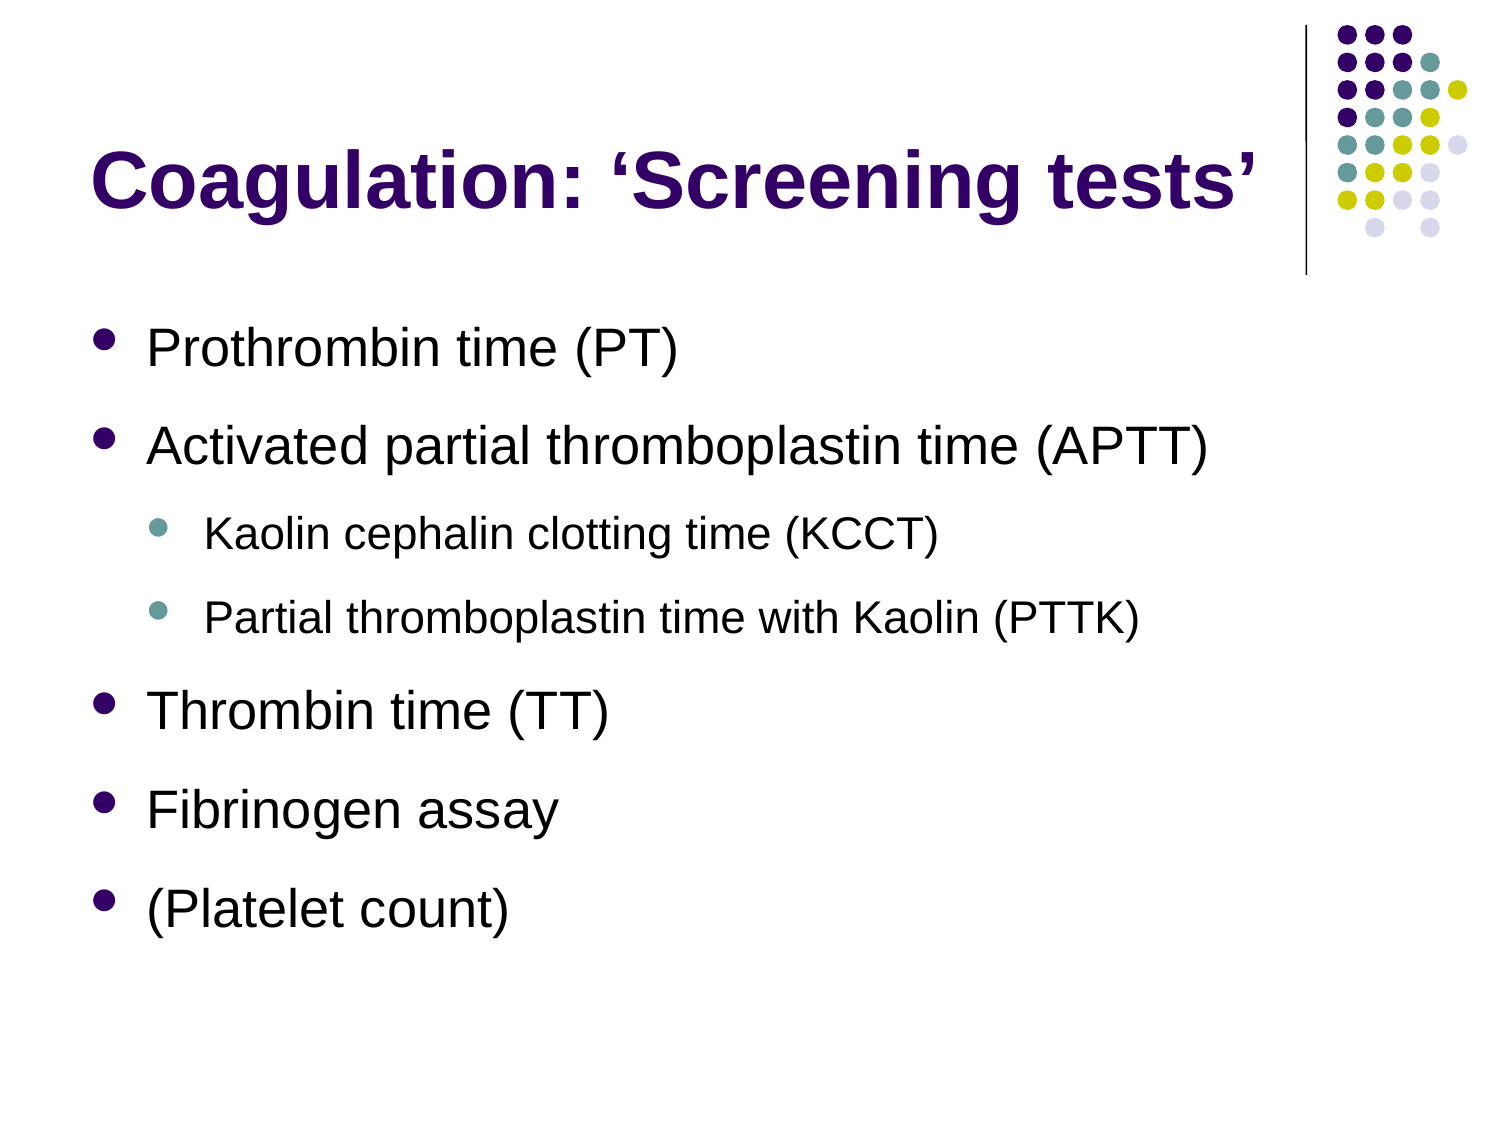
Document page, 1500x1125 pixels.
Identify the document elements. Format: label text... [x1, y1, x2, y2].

title Coagulation: ‘Screening tests’ [74, 19, 1313, 233]
list Prothrombin time (PT) Activated partial thromboplastin time (APTT) Kaolin cephalin clotting time (KCCT) Partial thromboplastin time with Kaolin (PTTK) Thrombin time (TT) Fibrinogen assay (Platelet count) [74, 281, 1426, 1048]
